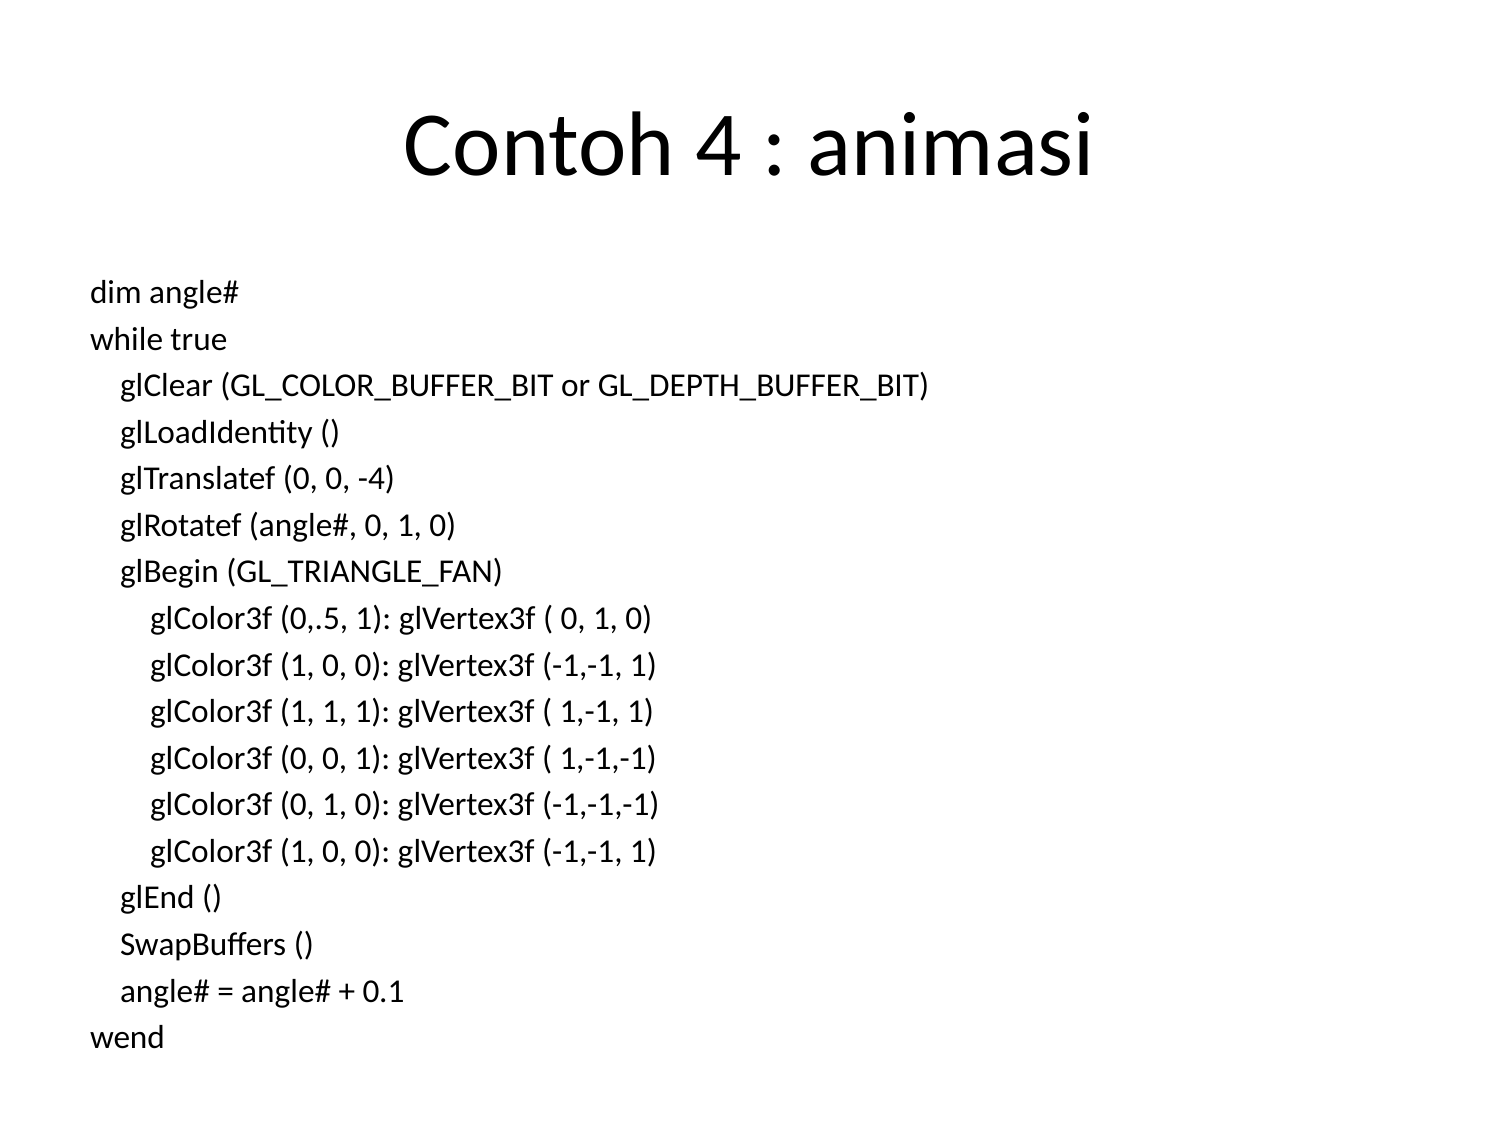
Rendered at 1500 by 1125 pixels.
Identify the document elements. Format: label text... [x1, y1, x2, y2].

title Contoh 4 : animasi [75, 45, 1425, 233]
list dim angle# while true glClear (GL_COLOR_BUFFER_BIT or GL_DEPTH_BUFFER_BIT) glLoadIdentity () glTranslatef (0, 0, -4) glRotatef (angle#, 0, 1, 0) glBegin (GL_TRIANGLE_FAN) glColor3f (0,.5, 1): glVertex3f ( 0, 1, 0) glColor3f (1, 0, 0): glVertex3f (-1,-1, 1) glColor3f (1, 1, 1): glVertex3f ( 1,-1, 1) glColor3f (0, 0, 1): glVertex3f ( 1,-1,-1) glColor3f (0, 1, 0): glVertex3f (-1,-1,-1) glColor3f (1, 0, 0): glVertex3f (-1,-1, 1) glEnd () SwapBuffers () angle# = angle# + 0.1 wend [75, 262, 1425, 1005]
